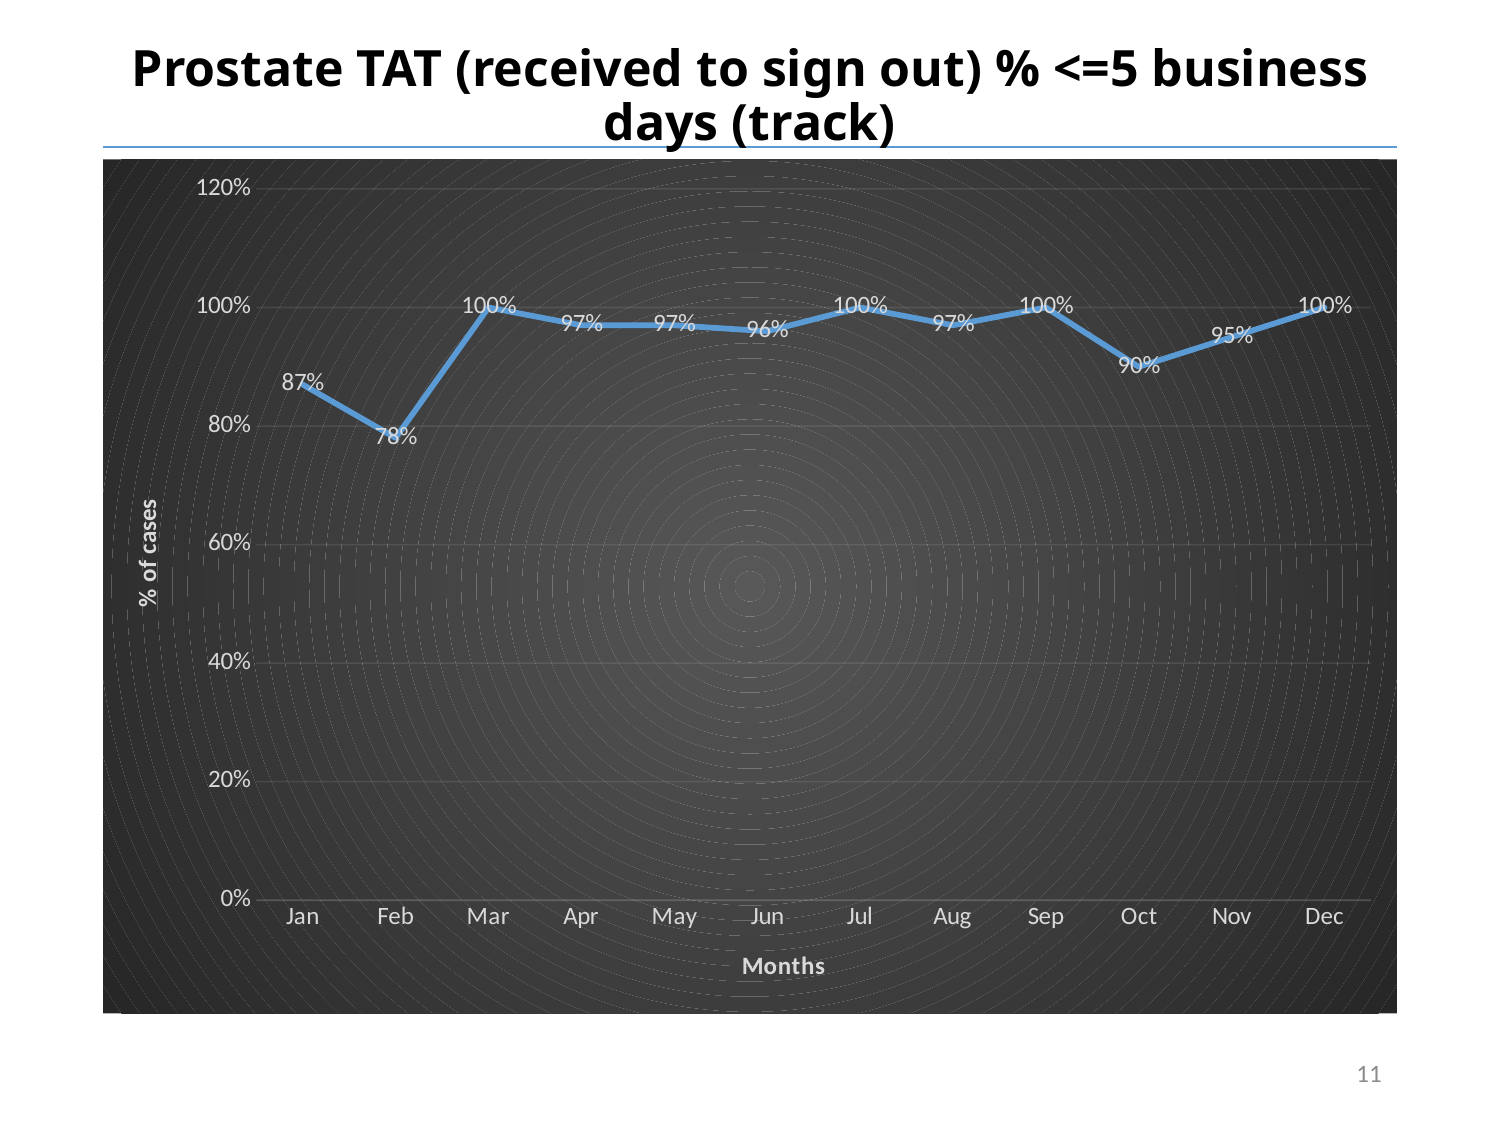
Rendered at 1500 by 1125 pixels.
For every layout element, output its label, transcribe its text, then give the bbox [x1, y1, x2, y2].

title Prostate TAT (received to sign out) % <=5 business days (track) [103, 59, 1397, 136]
slide_number 11 [1059, 1042, 1397, 1103]
chart [103, 159, 1397, 1014]
